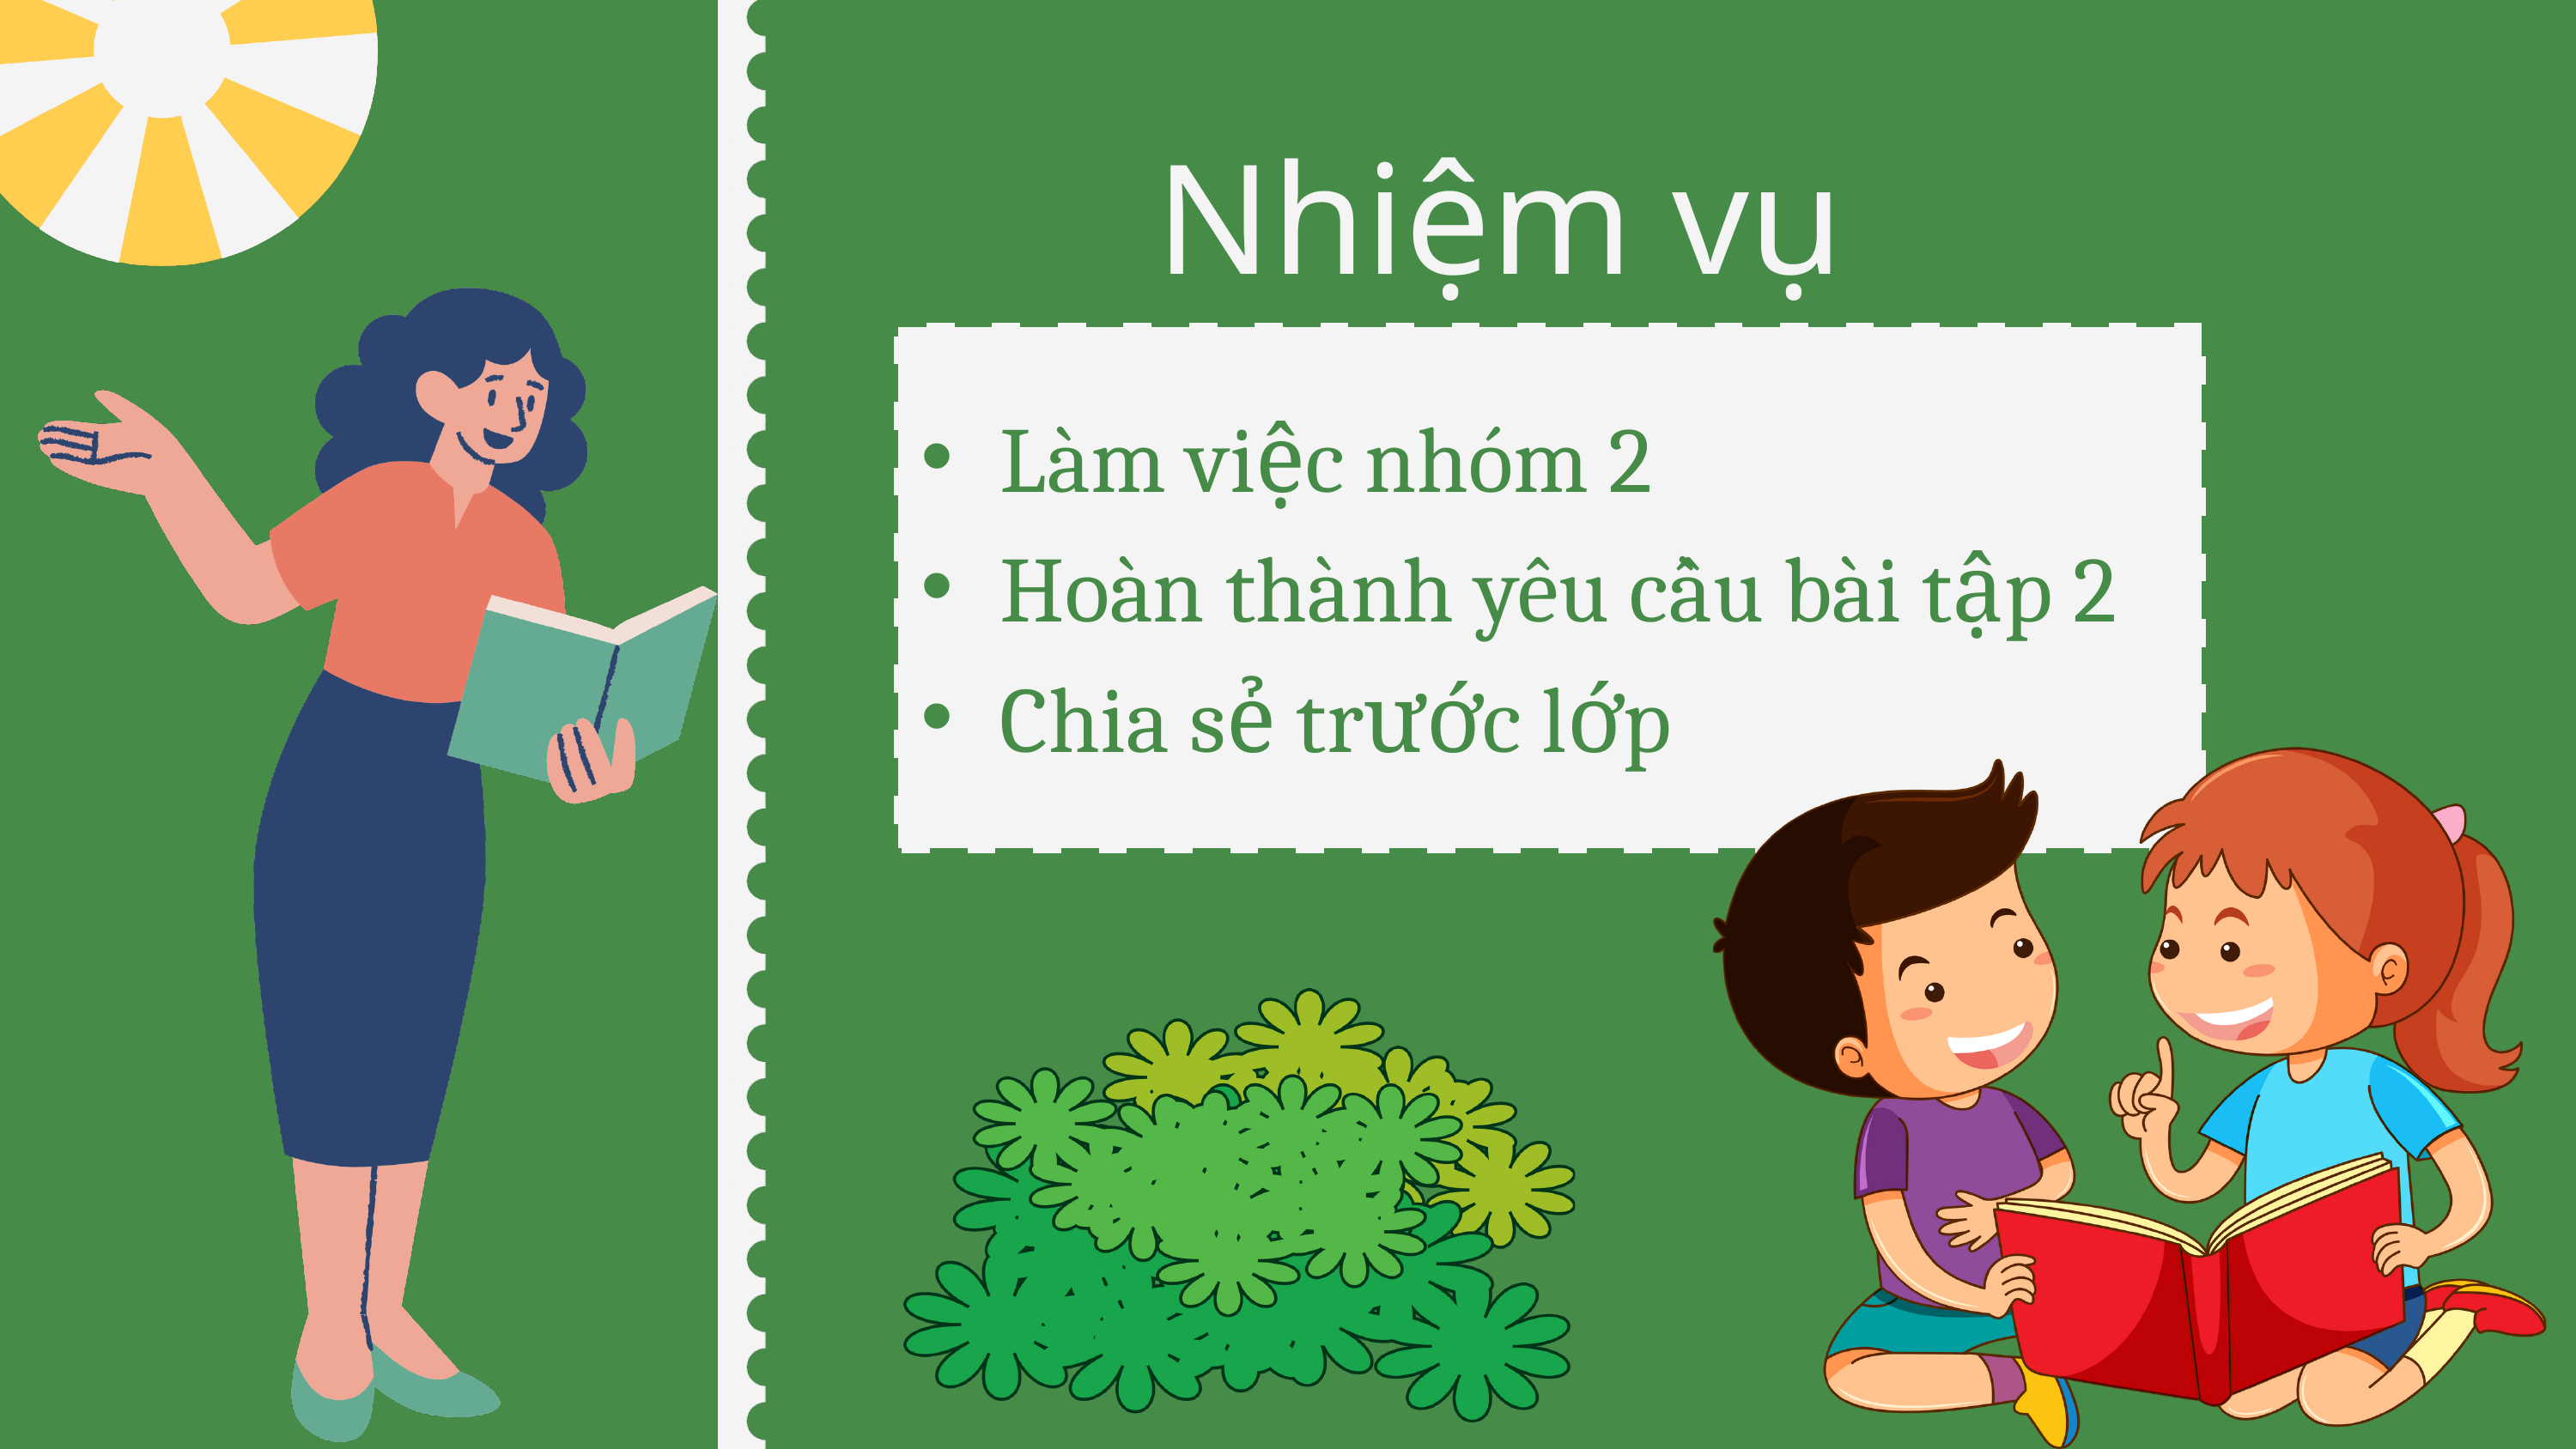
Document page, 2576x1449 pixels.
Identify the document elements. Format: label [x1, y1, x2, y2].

text_box [893, 783, 1712, 853]
text_box [903, 988, 1576, 1423]
text_box [2163, 322, 2207, 747]
text_box [841, 122, 2159, 777]
text_box [717, 0, 766, 1449]
text_box [1712, 747, 2547, 1449]
text_box [37, 279, 718, 1449]
text_box [0, 0, 378, 266]
